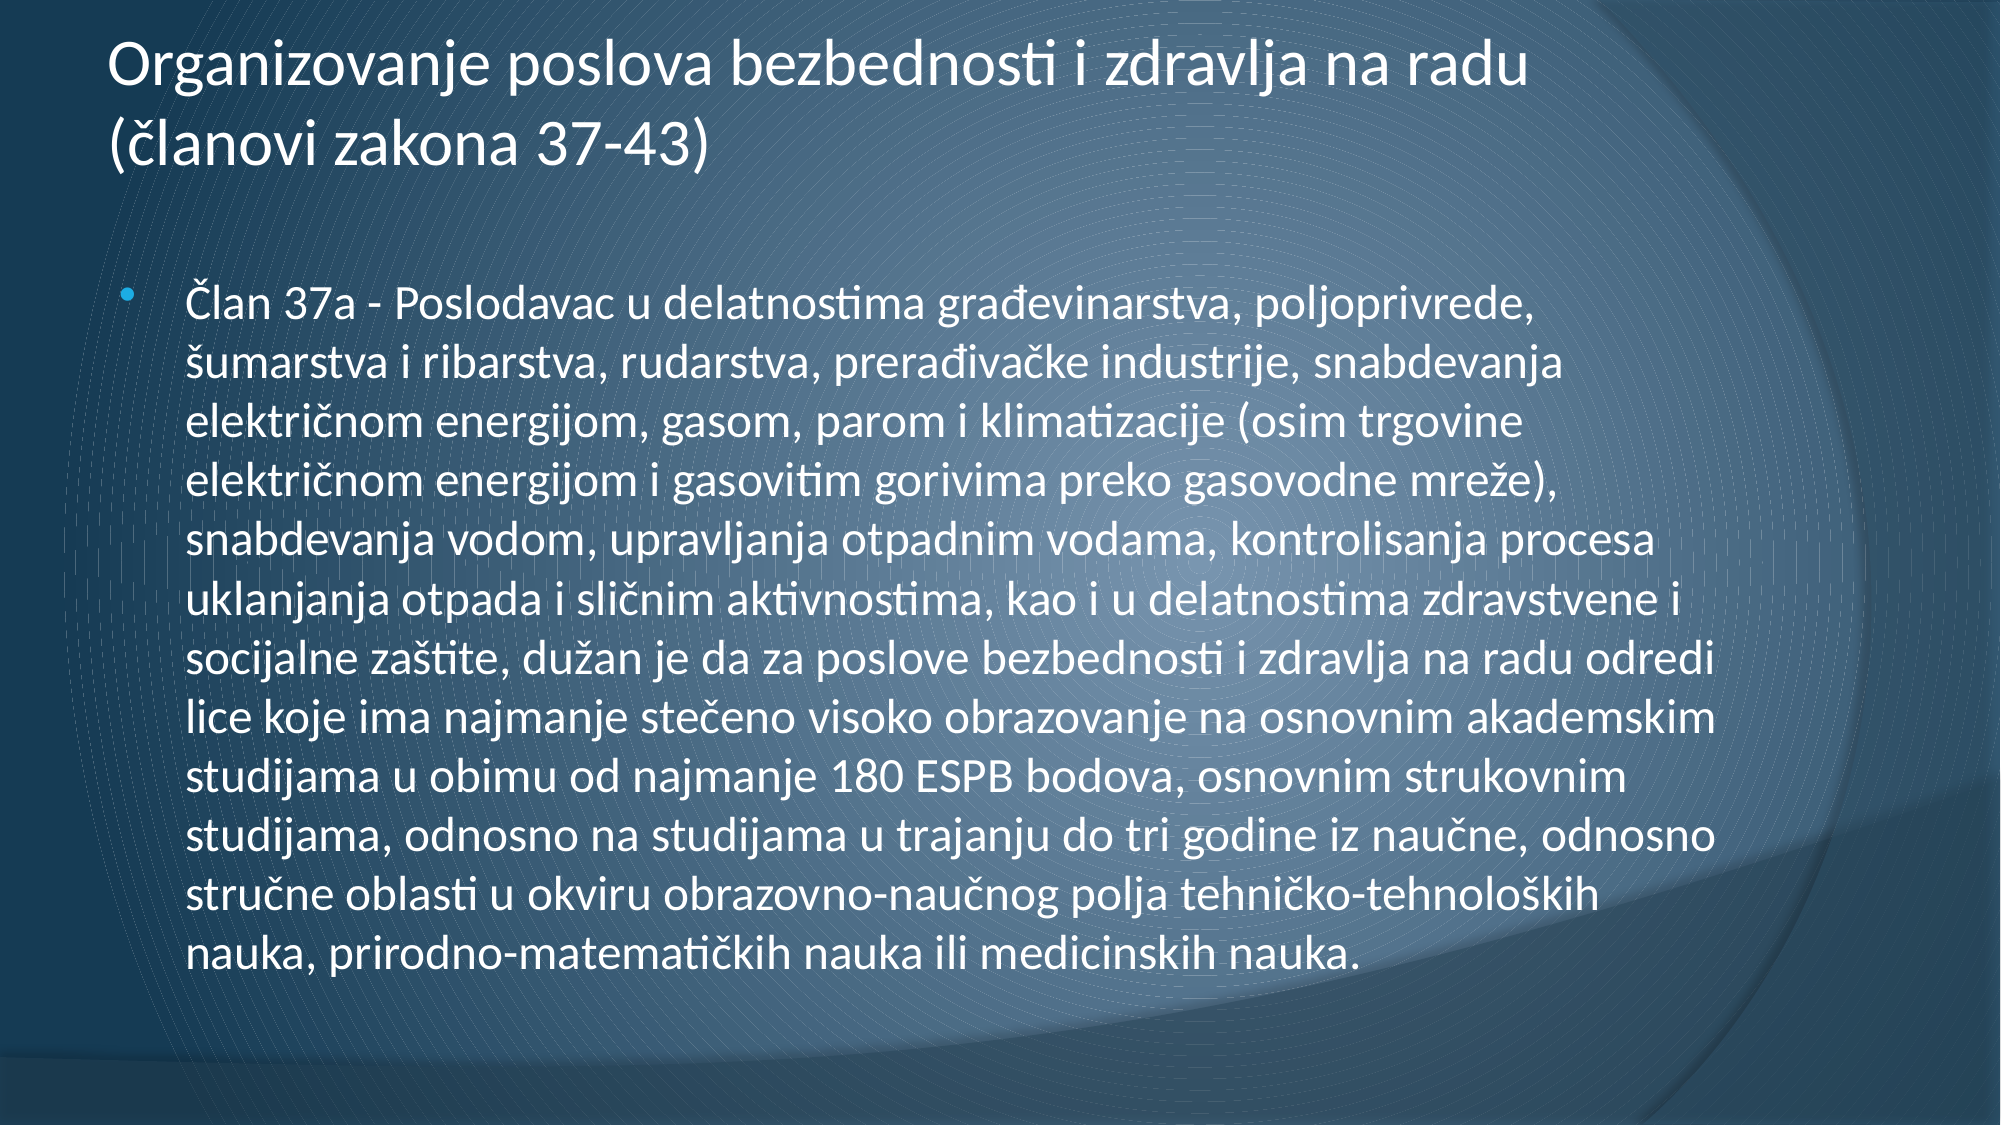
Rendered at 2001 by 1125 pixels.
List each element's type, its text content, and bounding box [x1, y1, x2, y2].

title Organizovanje poslova bezbednosti i zdravlja na radu (članovi zakona 37-43) [99, 45, 1734, 233]
list Član 37a - Poslodavac u delatnostima građevinarstva, poljoprivrede, šumarstva i ribarstva, rudarstva, prerađivačke industrije, snabdevanja električnom energijom, gasom, parom i klimatizacije (osim trgovine električnom energijom i gasovitim gorivima preko gasovodne mreže), snabdevanja vodom, upravljanja otpadnim vodama, kontrolisanja procesa uklanjanja otpada i sličnim aktivnostima, kao i u delatnostima zdravstvene i socijalne zaštite, dužan je da za poslove bezbednosti i zdravlja na radu odredi lice koje ima najmanje stečeno visoko obrazovanje na osnovnim akademskim studijama u obimu od najmanje 180 ESPB bodova, osnovnim strukovnim studijama, odnosno na studijama u trajanju do tri godine iz naučne, odnosno stručne oblasti u okviru obrazovno-naučnog polja tehničko-tehnoloških nauka, prirodno-matematičkih nauka ili medicinskih nauka. [99, 262, 1734, 1005]
